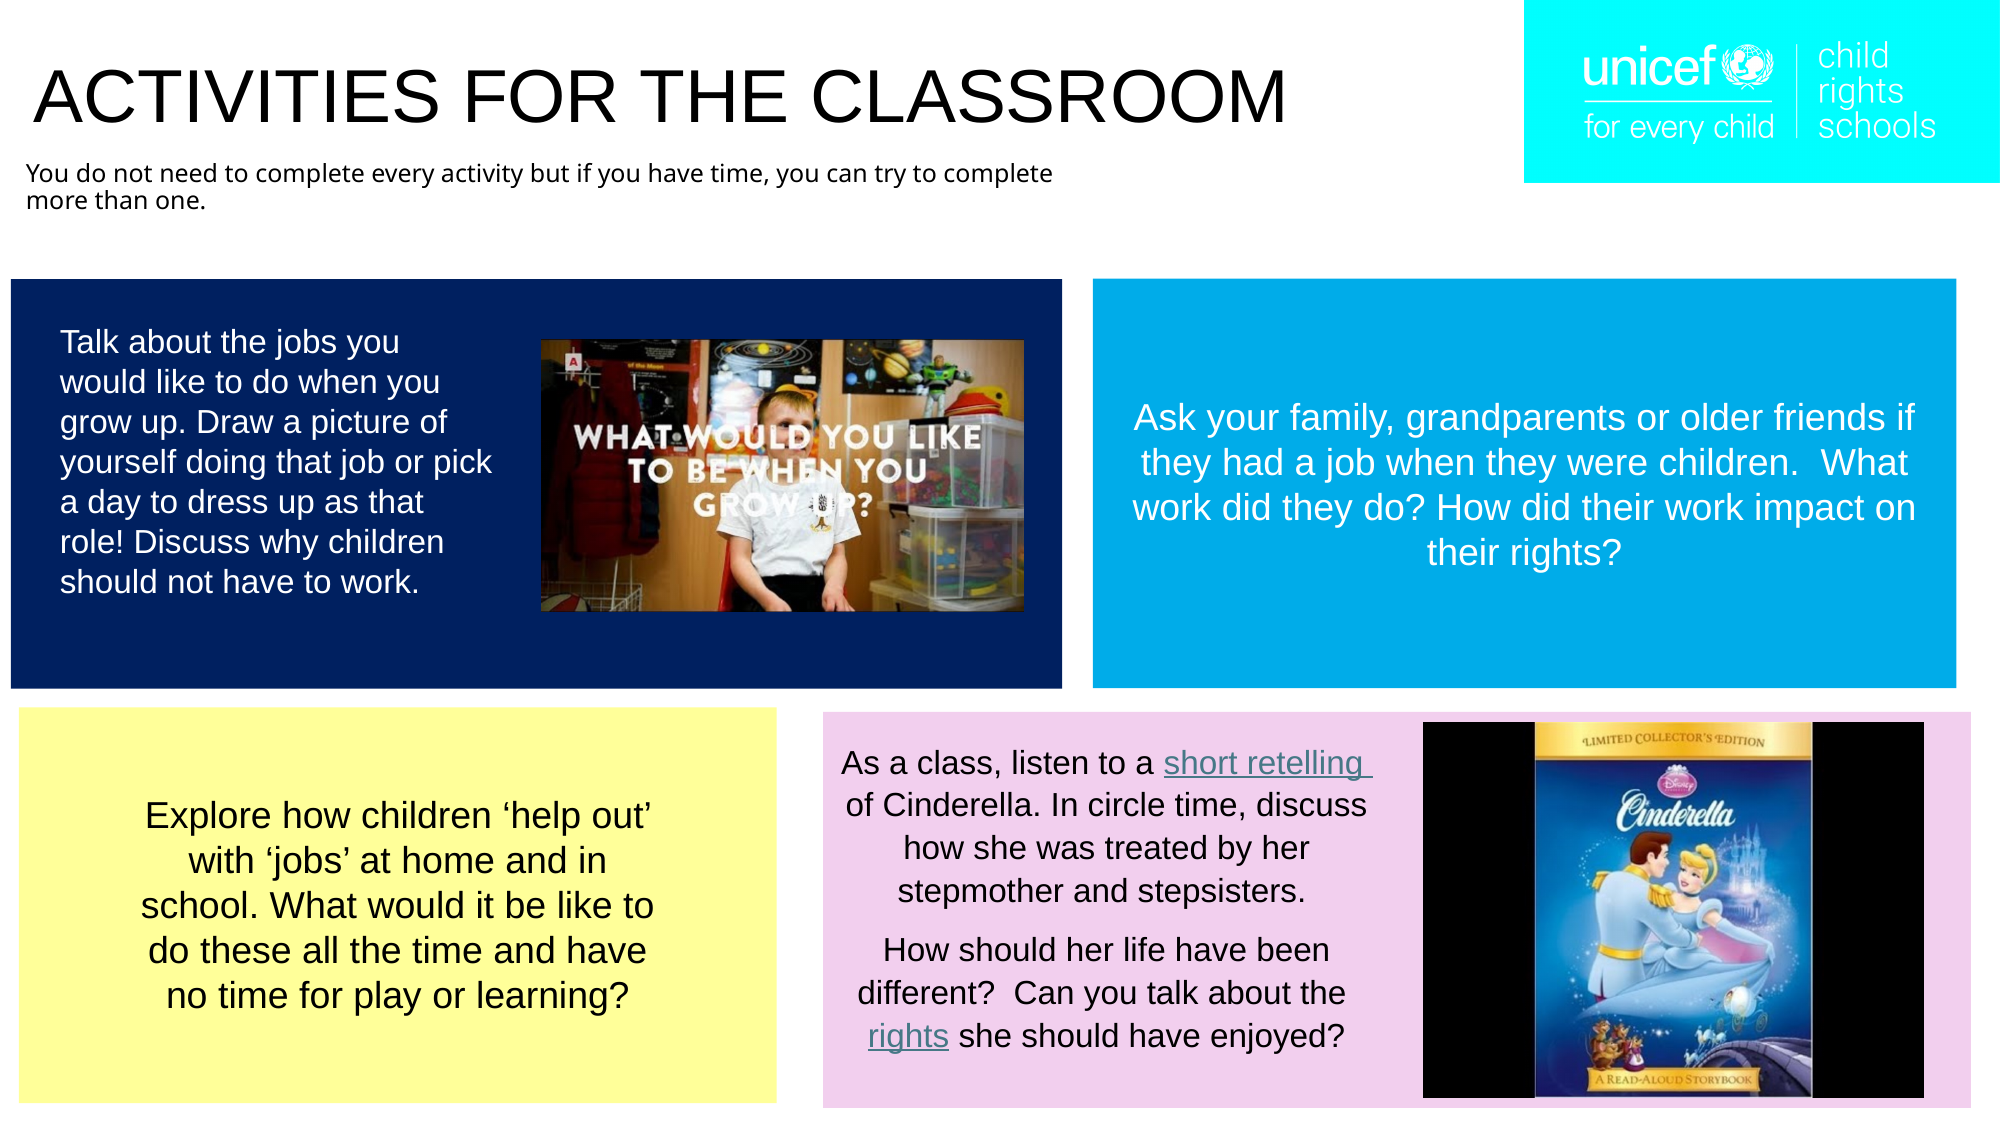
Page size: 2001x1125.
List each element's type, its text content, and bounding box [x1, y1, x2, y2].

text_box ACTIVITIES FOR THE CLASSROOM [19, 40, 1425, 146]
text_box [17, 706, 778, 1105]
text_box Explore how children ‘help out’ with ‘jobs’ at home and in school. What would it be like to do these all the time and have no time for play or learning? [123, 784, 673, 1024]
text_box [822, 710, 1972, 1109]
text_box Talk about the jobs you would like to do when you grow up. Draw a picture of yourself doing that job or pick a day to dress up as that role! Discuss why children should not have to work. [44, 313, 511, 650]
text_box As a class, listen to a short retelling of Cinderella. In circle time, discuss how she was treated by her stepmother and stepsisters. How should her life have been different? Can you talk about the rights she should have enjoyed? [823, 730, 1391, 1121]
text_box [10, 279, 1063, 689]
text_box Ask your family, grandparents or older friends if they had a job when they were children. What work did they do? How did their work impact on their rights? [1091, 277, 1958, 690]
text_box You do not need to complete every activity but if you have time, you can try to complete more than one. [11, 153, 1131, 240]
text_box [1421, 721, 1926, 1099]
picture [1524, 0, 2000, 183]
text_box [539, 338, 1026, 613]
text_box [1078, 0, 1962, 206]
